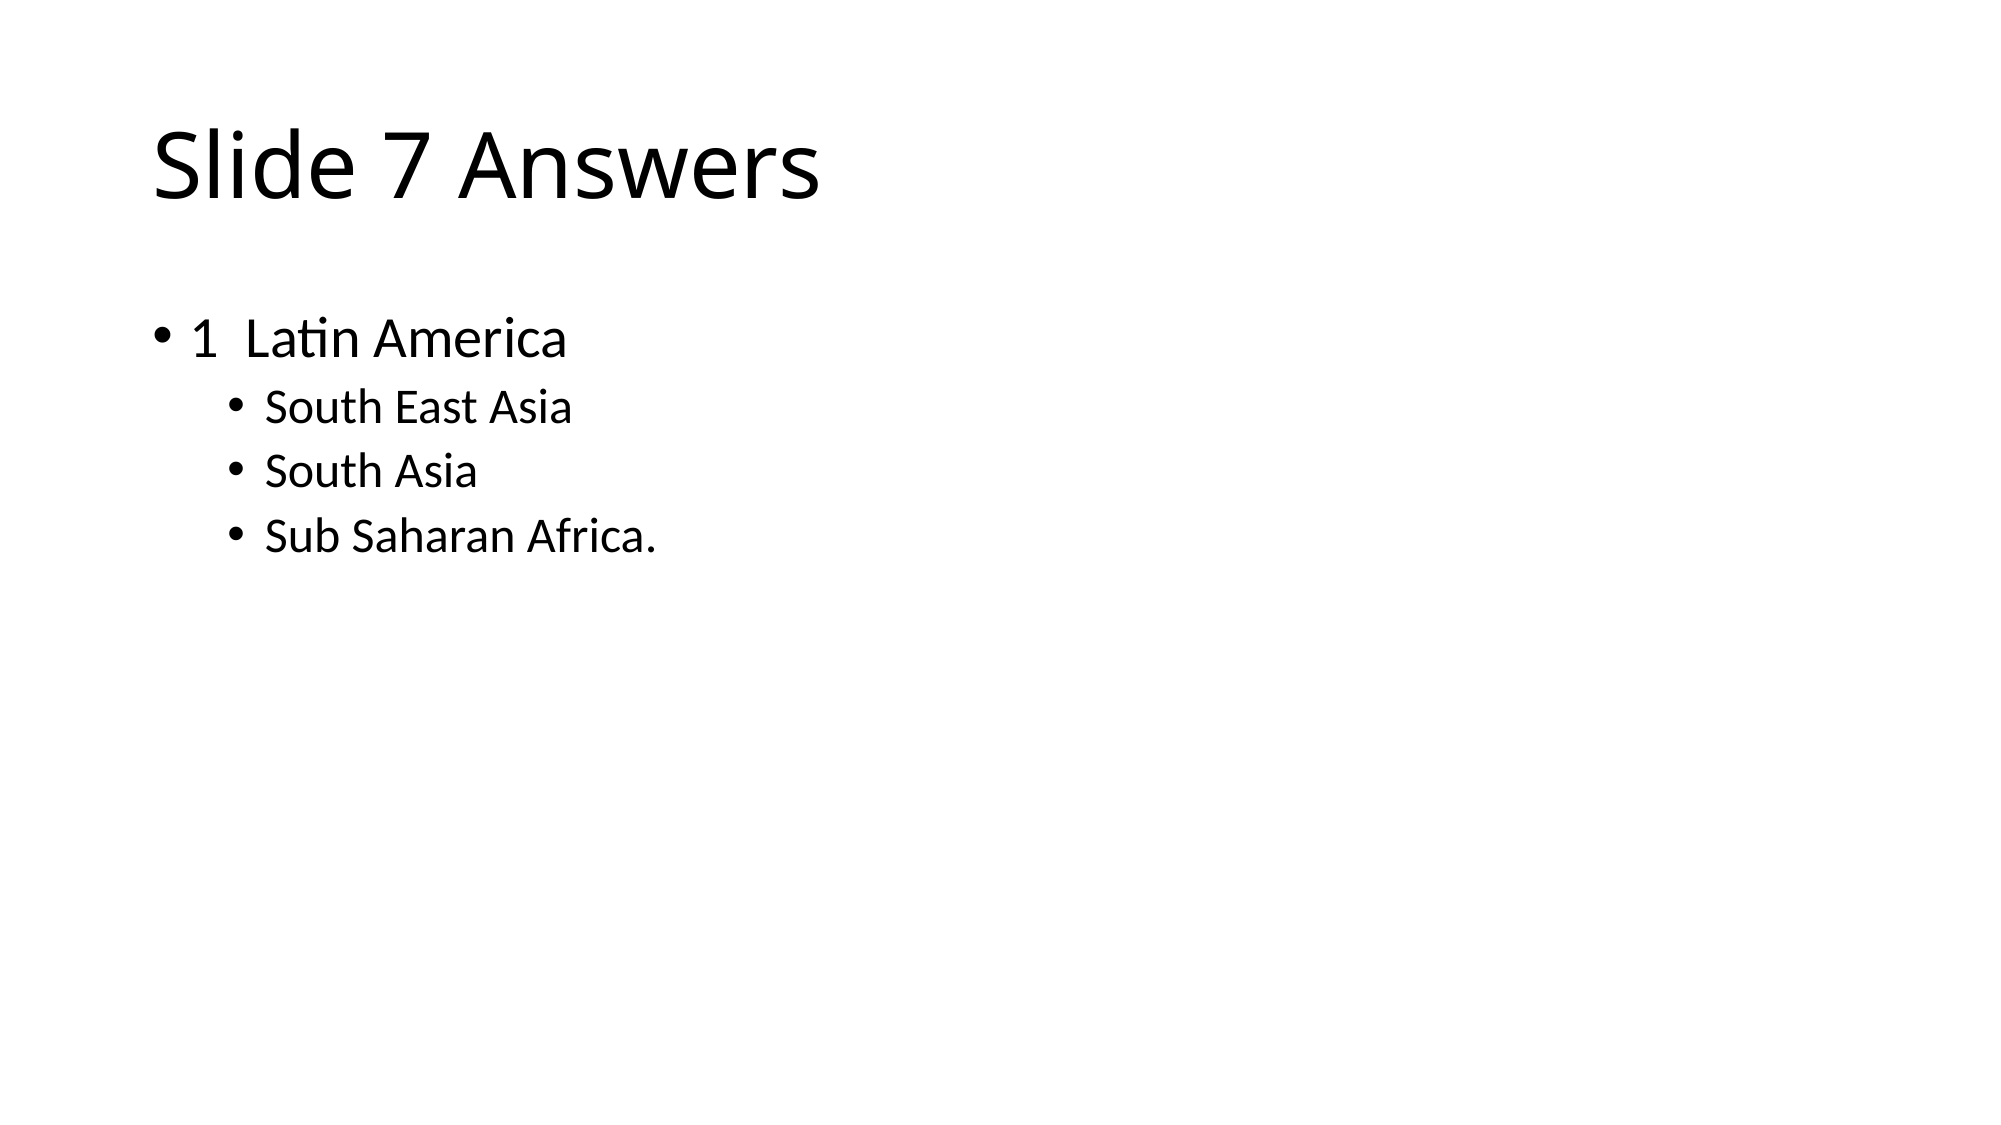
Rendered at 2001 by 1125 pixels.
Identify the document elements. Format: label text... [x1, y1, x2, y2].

title Slide 7 Answers [137, 59, 1863, 278]
list 1 Latin America South East Asia South Asia Sub Saharan Africa. [137, 299, 1863, 1014]
